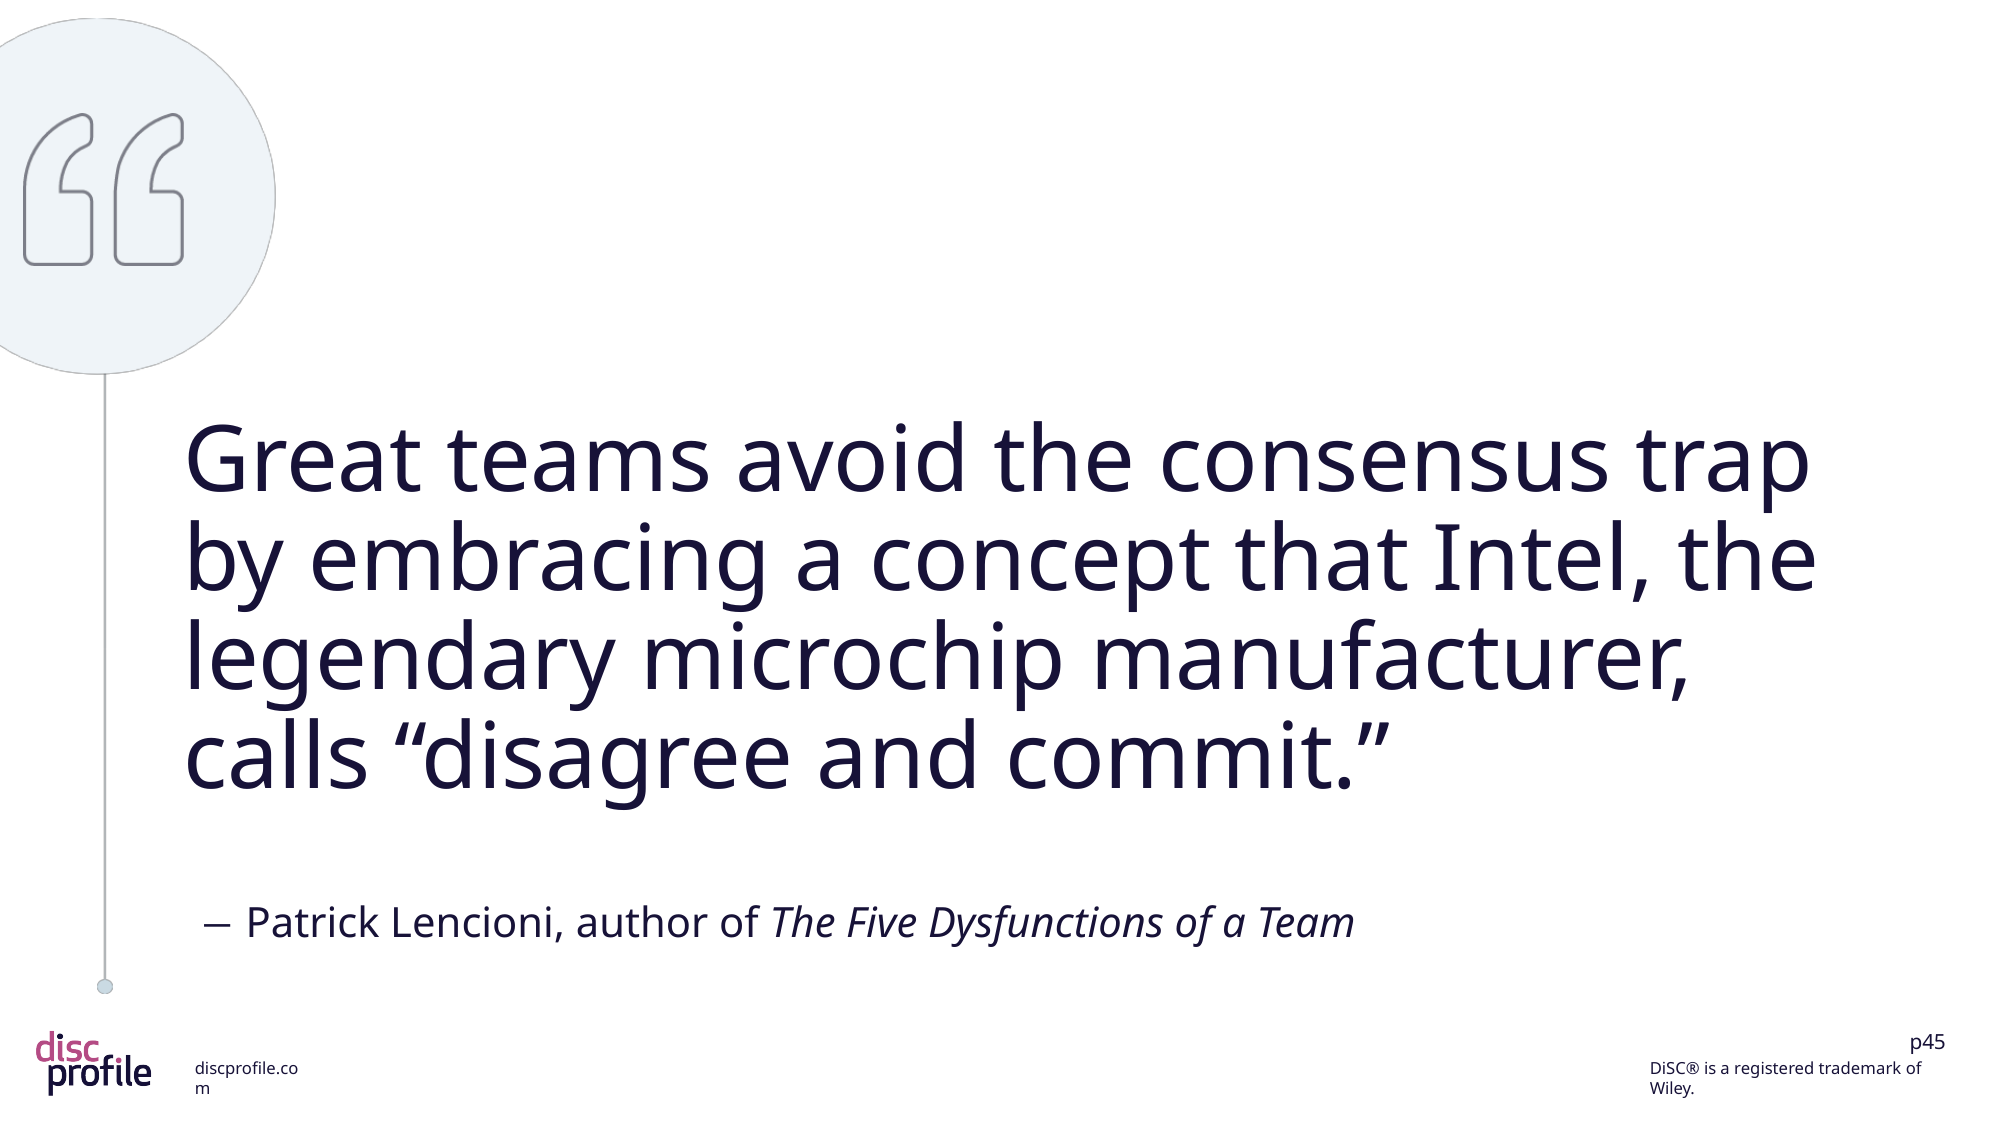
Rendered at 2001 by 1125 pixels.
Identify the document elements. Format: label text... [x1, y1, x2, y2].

list Great teams avoid the consensus trap by embracing a concept that Intel, the legendary microchip manufacturer, calls “disagree and commit.” [183, 374, 1902, 847]
text_box ― Patrick Lencioni, author of The Five Dysfunctions of a Team [183, 888, 1741, 954]
picture [0, 18, 276, 994]
picture [29, 1020, 158, 1106]
